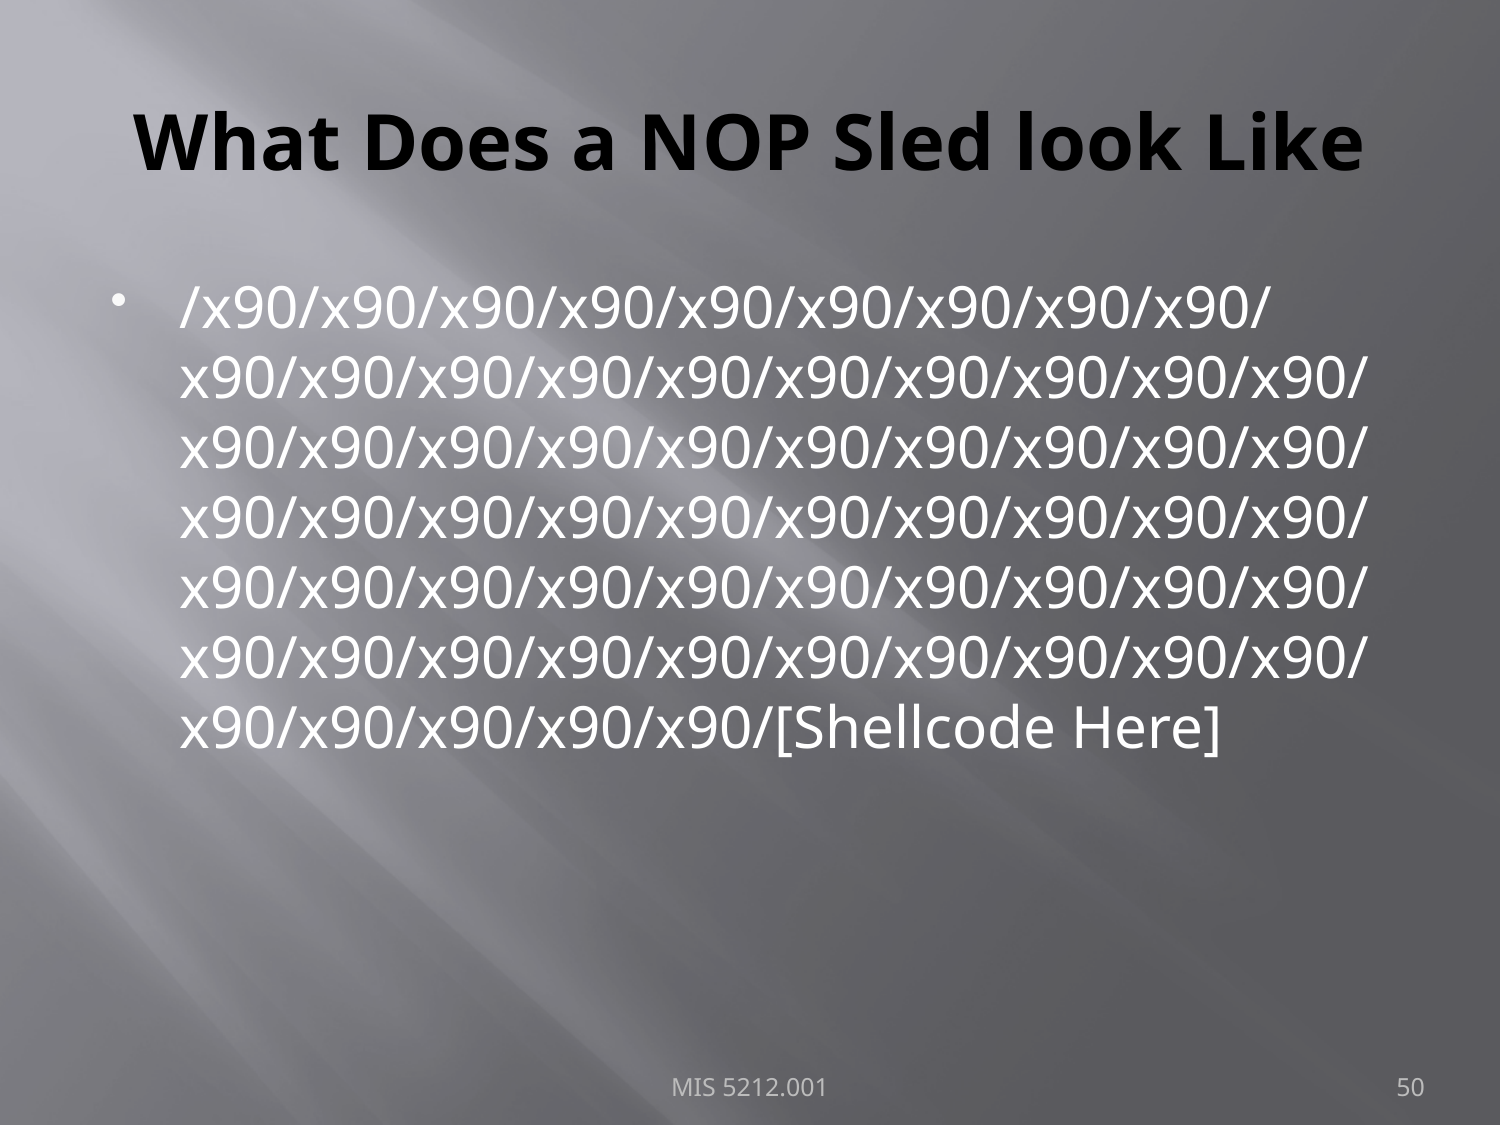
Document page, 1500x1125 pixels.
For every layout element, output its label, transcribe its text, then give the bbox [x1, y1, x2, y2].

slide_number 50 [1299, 1052, 1425, 1113]
list /x90/x90/x90/x90/x90/x90/x90/x90/x90/x90/x90/x90/x90/x90/x90/x90/x90/x90/x90/x90/x90/x90/x90/x90/x90/x90/x90/x90/x90/x90/x90/x90/x90/x90/x90/x90/x90/x90/x90/x90/x90/x90/x90/x90/x90/x90/x90/x90/x90/x90/x90/x90/x90/x90/x90/x90/x90/x90/x90/x90/x90/x90/x90/x90/[Shellcode Here] [75, 262, 1425, 1035]
footer MIS 5212.001 [512, 1052, 988, 1113]
title What Does a NOP Sled look Like [75, 45, 1425, 233]
